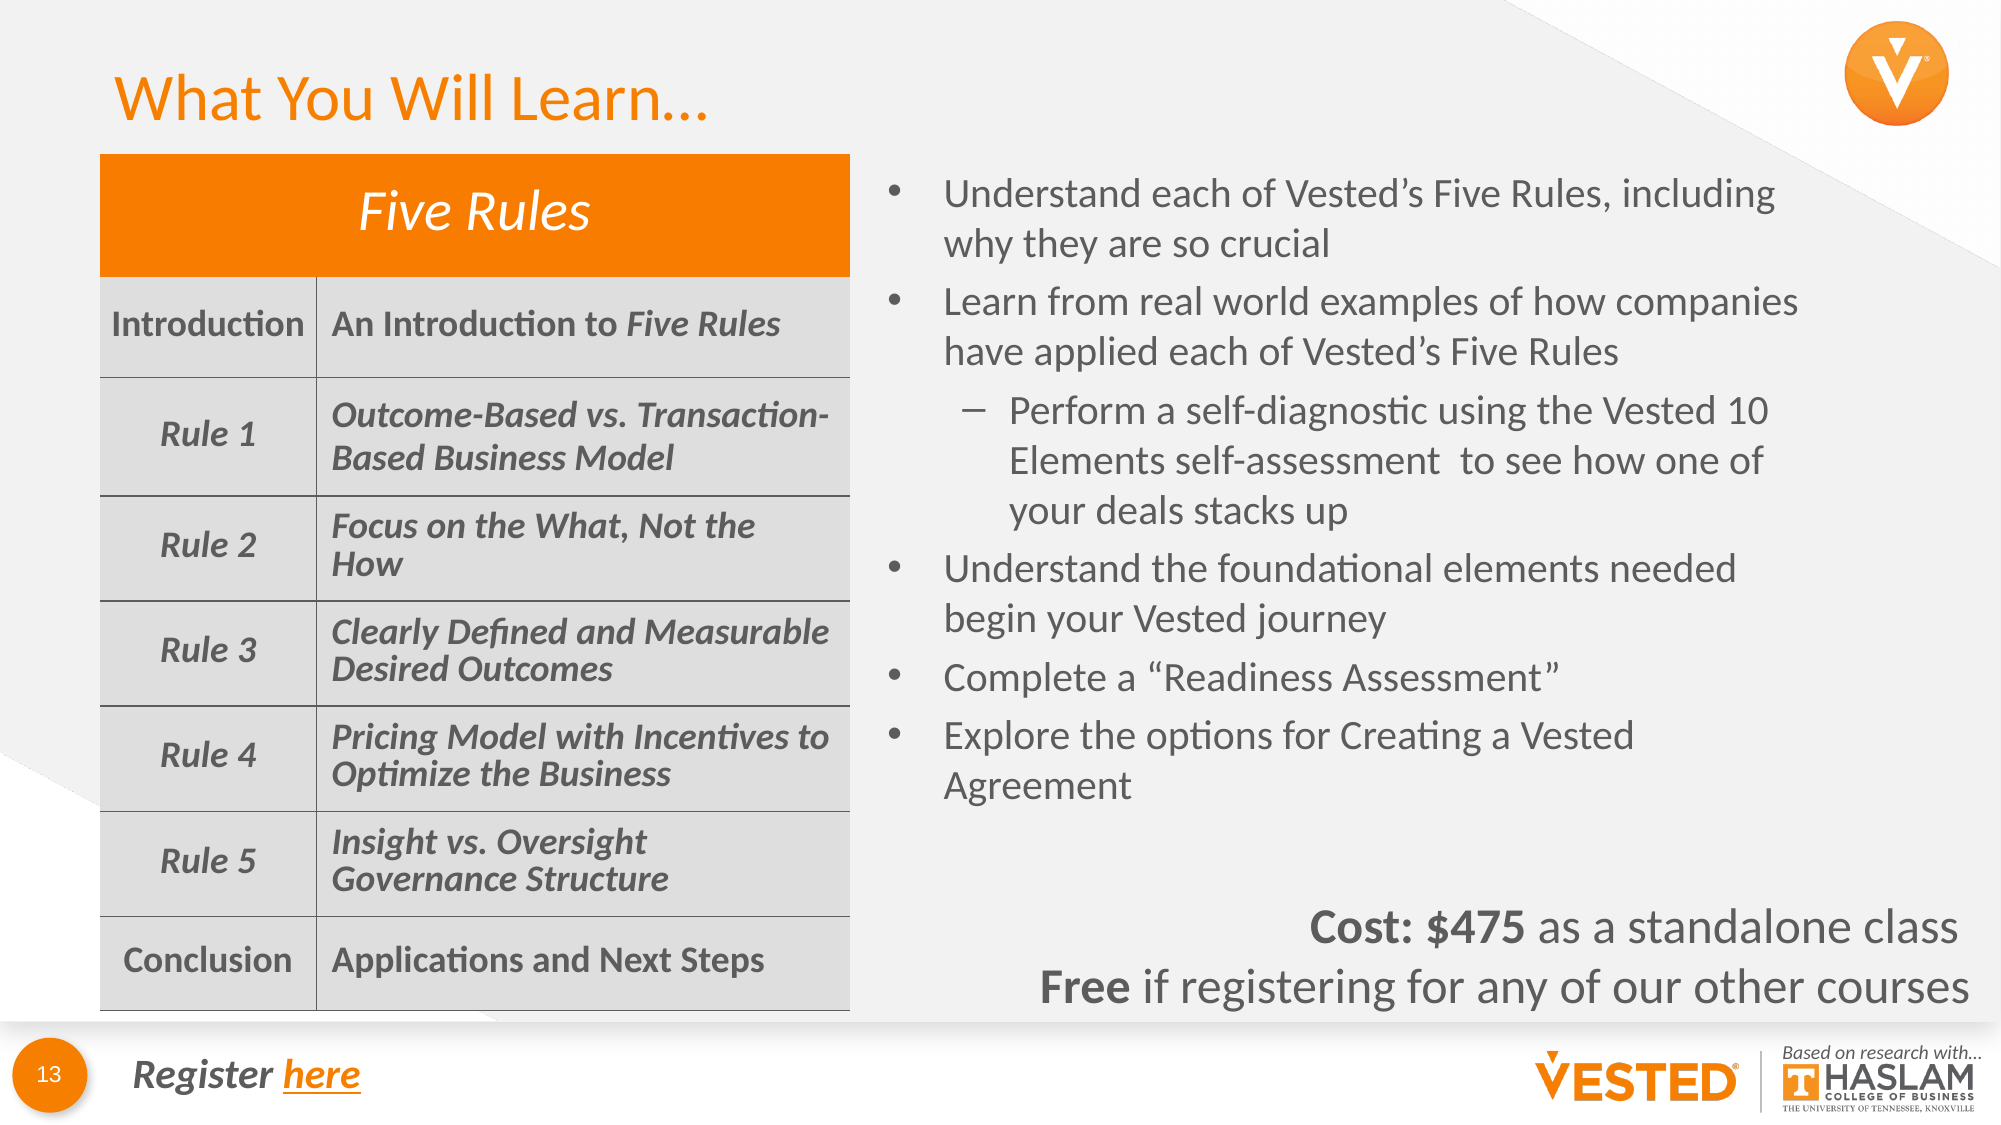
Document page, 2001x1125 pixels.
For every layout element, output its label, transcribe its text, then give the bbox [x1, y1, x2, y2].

table_cell Conclusion [100, 917, 316, 1010]
title What You Will Learn… [99, 29, 1900, 158]
table_cell Introduction [100, 277, 316, 377]
table_cell Rule 1 [100, 378, 316, 495]
picture [1434, 0, 2000, 267]
list Understand each of Vested’s Five Rules, including why they are so crucial Learn from real world examples of how companies have applied each of Vested’s Five Rules Perform a self-diagnostic using the Vested 10 Elements self-assessment to see how one of your deals stacks up Understand the foundational elements needed begin your Vested journey Complete a “Readiness Assessment” Explore the options for Creating a Vested Agreement [872, 158, 1845, 958]
table_cell Insight vs. Oversight Governance Structure [317, 812, 850, 916]
picture [1535, 1043, 1974, 1120]
picture [0, 753, 567, 1021]
table_cell Rule 5 [100, 812, 316, 916]
table_header Five Rules [100, 154, 850, 277]
table_cell An Introduction to Five Rules [317, 277, 850, 377]
table_cell Outcome-Based vs. Transaction-Based Business Model [317, 378, 850, 495]
table_cell Rule 3 [100, 602, 316, 705]
table_cell Rule 4 [100, 707, 316, 811]
text_box Cost: $475 as a standalone class Free if registering for any of our other courses [981, 886, 1986, 1021]
table_cell Pricing Model with Incentives to Optimize the Business [317, 707, 850, 811]
table_cell Focus on the What, Not the How [317, 497, 850, 600]
text_box Register here [117, 1039, 376, 1105]
table_cell Applications and Next Steps [317, 917, 850, 1010]
table_cell Clearly Defined and Measurable Desired Outcomes [317, 602, 850, 705]
table_cell Rule 2 [100, 497, 316, 600]
